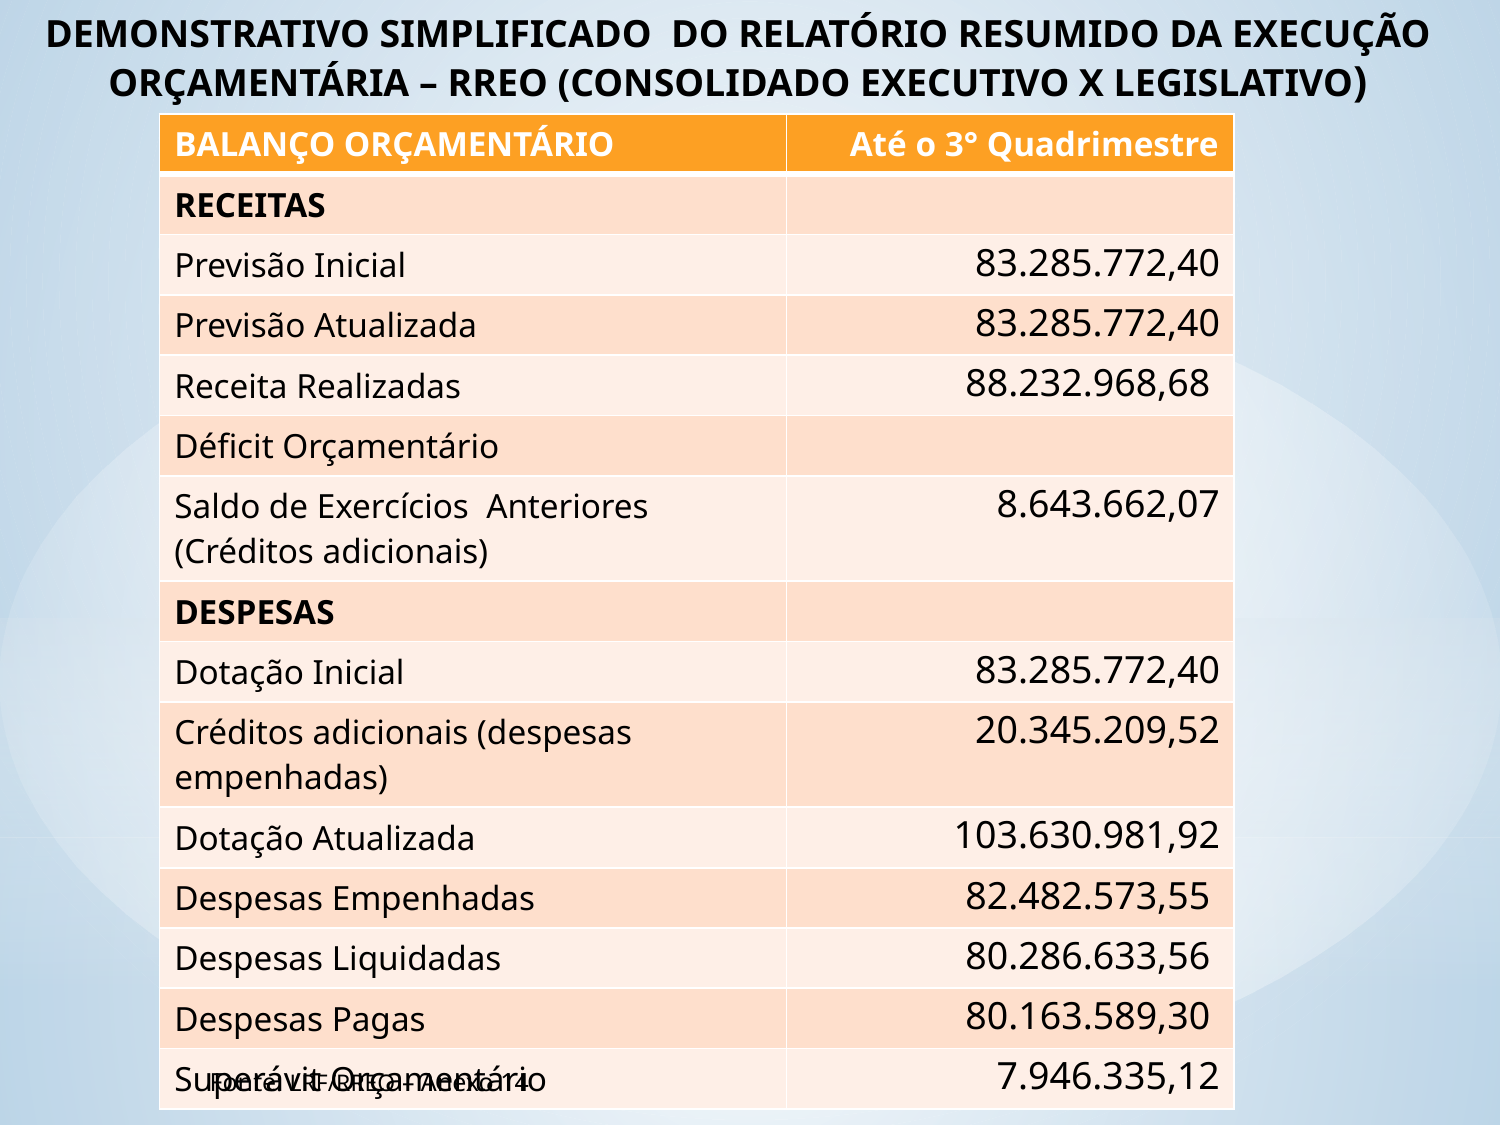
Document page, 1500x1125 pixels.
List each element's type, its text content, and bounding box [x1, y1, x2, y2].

text_box DEMONSTRATIVO SIMPLIFICADO DO RELATÓRIO RESUMIDO DA EXECUÇÃO ORÇAMENTÁRIA – RREO (CONSOLIDADO EXECUTIVO X LEGISLATIVO) [29, 2, 1447, 113]
table_cell 8.643.662,07 [787, 477, 1233, 580]
table_cell Receita Realizadas [160, 356, 786, 415]
table_cell Despesas Liquidadas [160, 929, 786, 987]
table_header Até o 3° Quadrimestre [787, 115, 1233, 171]
table_cell Despesas Empenhadas [160, 869, 786, 927]
table_cell Superávit Orçamentário [160, 1049, 786, 1108]
table_cell DESPESAS [160, 582, 786, 641]
table_cell 88.232.968,68 [787, 356, 1233, 415]
text_box Fonte: LRF/RREO – Anexo 14 [194, 1058, 762, 1104]
table_cell Créditos adicionais (despesas empenhadas) [160, 703, 786, 806]
table_cell Dotação Atualizada [160, 808, 786, 867]
table_header BALANÇO ORÇAMENTÁRIO [160, 115, 786, 171]
table_cell Dotação Inicial [160, 642, 786, 701]
table_cell 103.630.981,92 [787, 808, 1233, 867]
table_cell 83.285.772,40 [787, 296, 1233, 354]
table_cell 80.286.633,56 [787, 929, 1233, 987]
table_cell Déficit Orçamentário [160, 416, 786, 475]
table_cell [787, 177, 1233, 234]
table_cell RECEITAS [160, 177, 786, 234]
table_cell [787, 416, 1233, 475]
table_cell 83.285.772,40 [787, 235, 1233, 294]
table_cell 80.163.589,30 [787, 989, 1233, 1048]
table_cell Previsão Atualizada [160, 296, 786, 354]
table_cell 83.285.772,40 [787, 642, 1233, 701]
table_cell Previsão Inicial [160, 235, 786, 294]
table_cell [787, 582, 1233, 641]
table_cell Despesas Pagas [160, 989, 786, 1048]
table_cell Saldo de Exercícios Anteriores (Créditos adicionais) [160, 477, 786, 580]
table_cell 7.946.335,12 [787, 1049, 1233, 1108]
table_cell 20.345.209,52 [787, 703, 1233, 806]
table_cell 82.482.573,55 [787, 869, 1233, 927]
